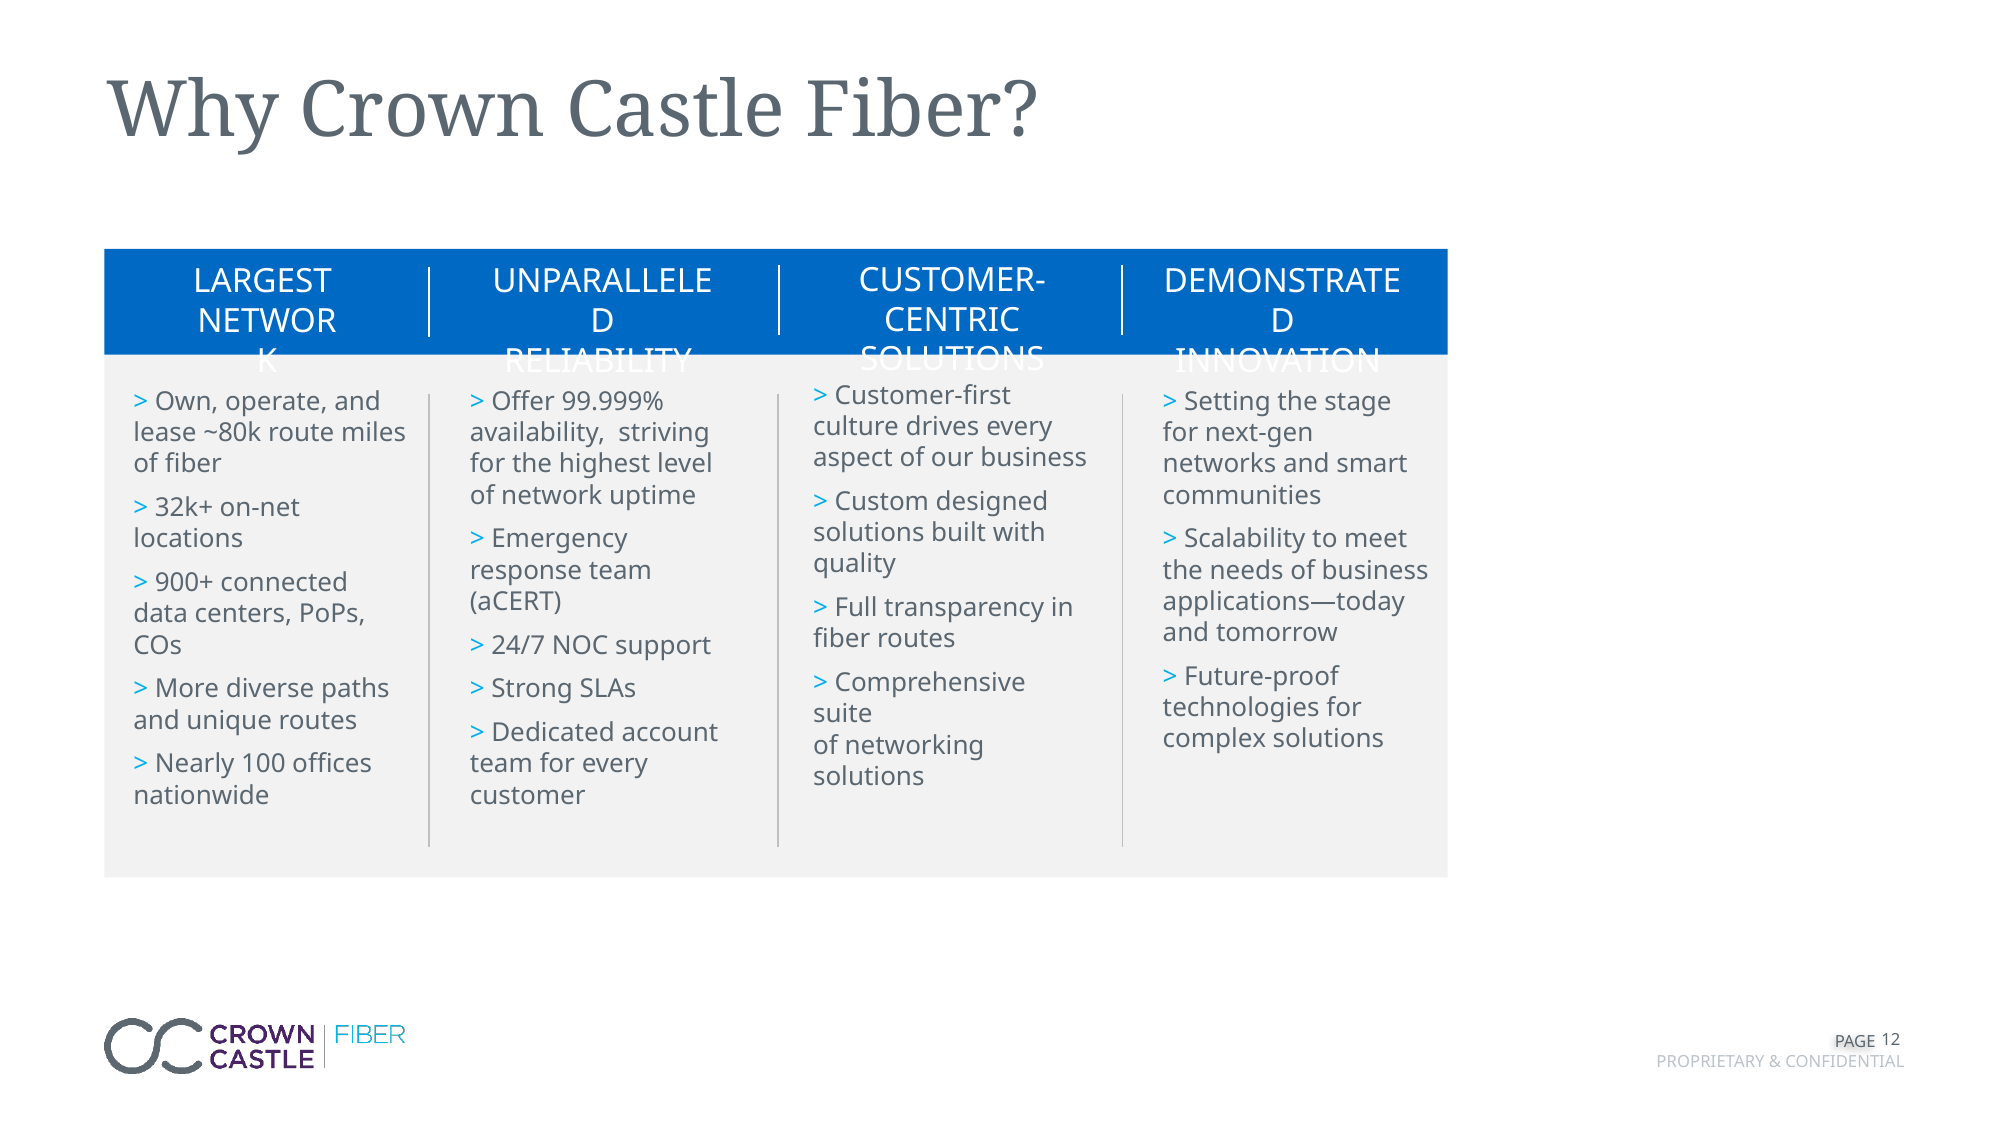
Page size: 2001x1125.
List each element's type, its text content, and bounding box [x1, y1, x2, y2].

text_box > Customer-first culture drives every aspect of our business > Custom designed solutions built with quality > Full transparency in fiber routes > Comprehensive suite of networking solutions [798, 385, 1103, 830]
text_box [102, 247, 1450, 357]
text_box [102, 357, 1450, 880]
text_box DEMONSTRATED INNOVATION [1146, 252, 1420, 387]
picture [104, 1018, 405, 1074]
text_box > Offer 99.999% availability, striving for the highest level of network uptime > Emergency response team (aCERT) > 24/7 NOC support > Strong SLAs > Dedicated account team for every customer [454, 376, 758, 817]
text_box UNPARALLELED RELIABILITY [471, 252, 734, 387]
text_box > Own, operate, and lease ~80k route miles of fiber > 32k+ on-net locations > 900+ connected data centers, PoPs, COs > More diverse paths and unique routes > Nearly 100 offices nationwide [118, 376, 422, 817]
text_box LARGEST NETWORK [176, 251, 358, 387]
text_box CUSTOMER-CENTRIC SOLUTIONS [788, 250, 1116, 385]
text_box > Setting the stage for next-gen networks and smart communities > Scalability to meet the needs of business applications—today and tomorrow > Future-proof technologies for complex solutions [1147, 377, 1448, 761]
text_box Why Crown Castle Fiber? [106, 58, 1839, 153]
slide_number 12 [1859, 1023, 1901, 1053]
